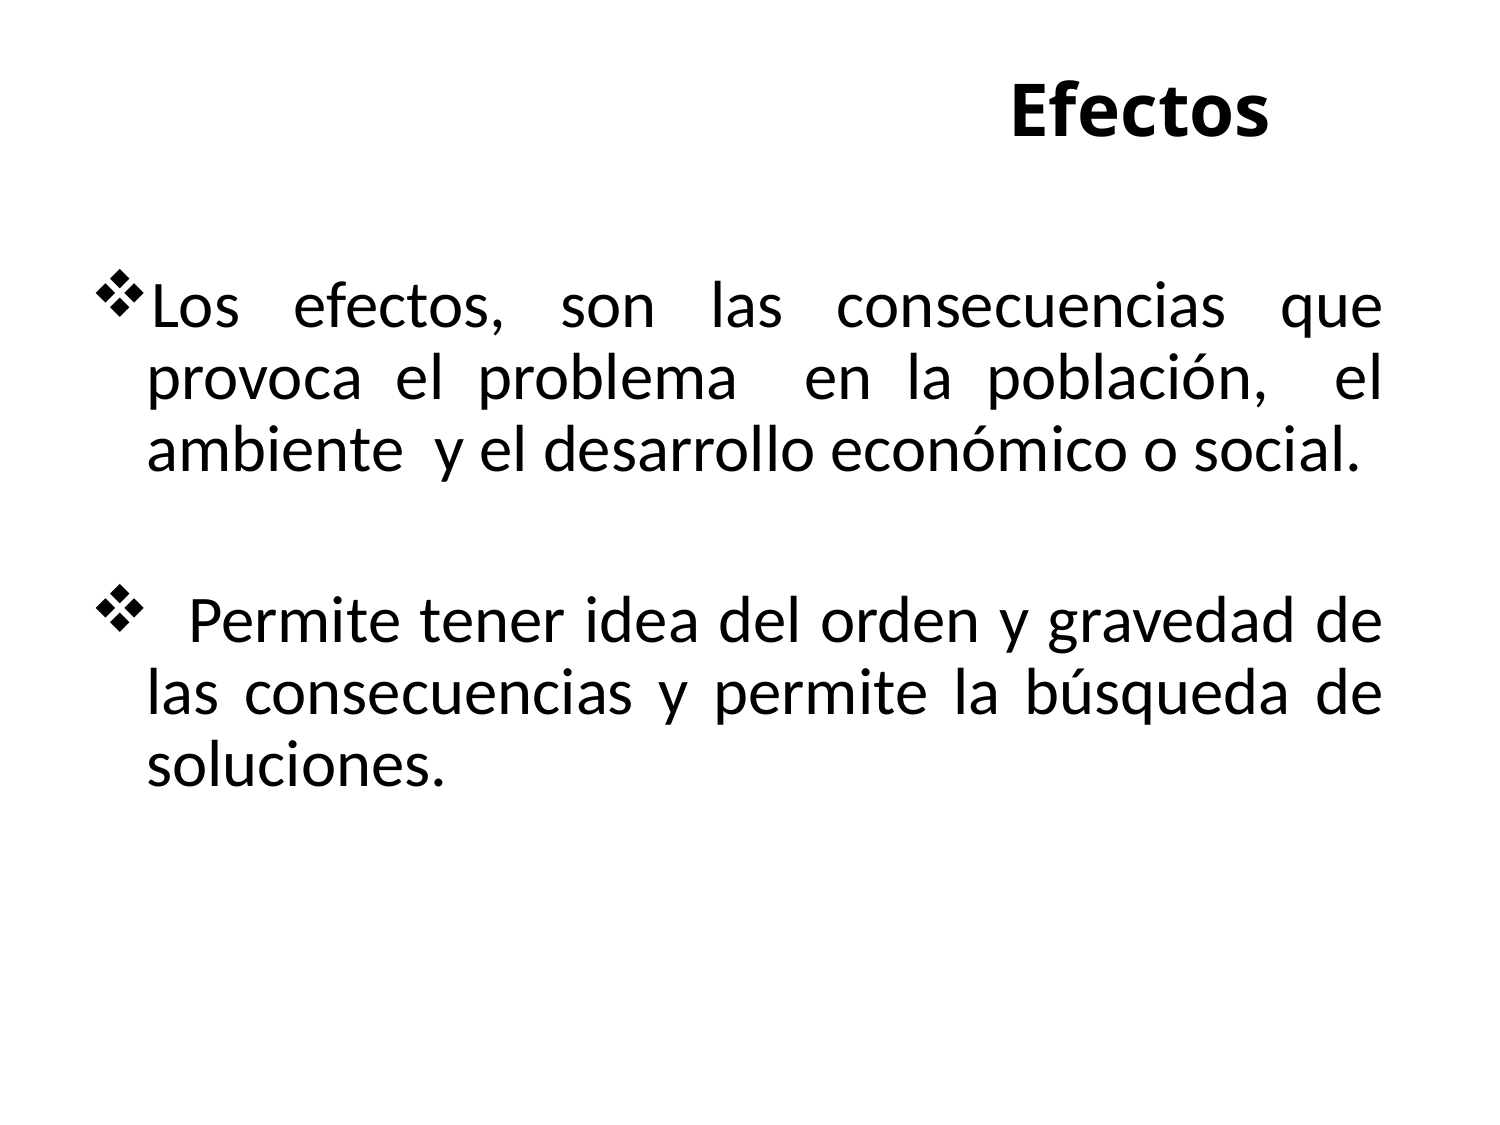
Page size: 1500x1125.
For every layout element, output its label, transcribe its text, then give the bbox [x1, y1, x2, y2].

text_box Los efectos, son las consecuencias que provoca el problema en la población, el ambiente y el desarrollo económico o social. Permite tener idea del orden y gravedad de las consecuencias y permite la búsqueda de soluciones. [75, 262, 1400, 1062]
list Efectos [844, 66, 1436, 126]
